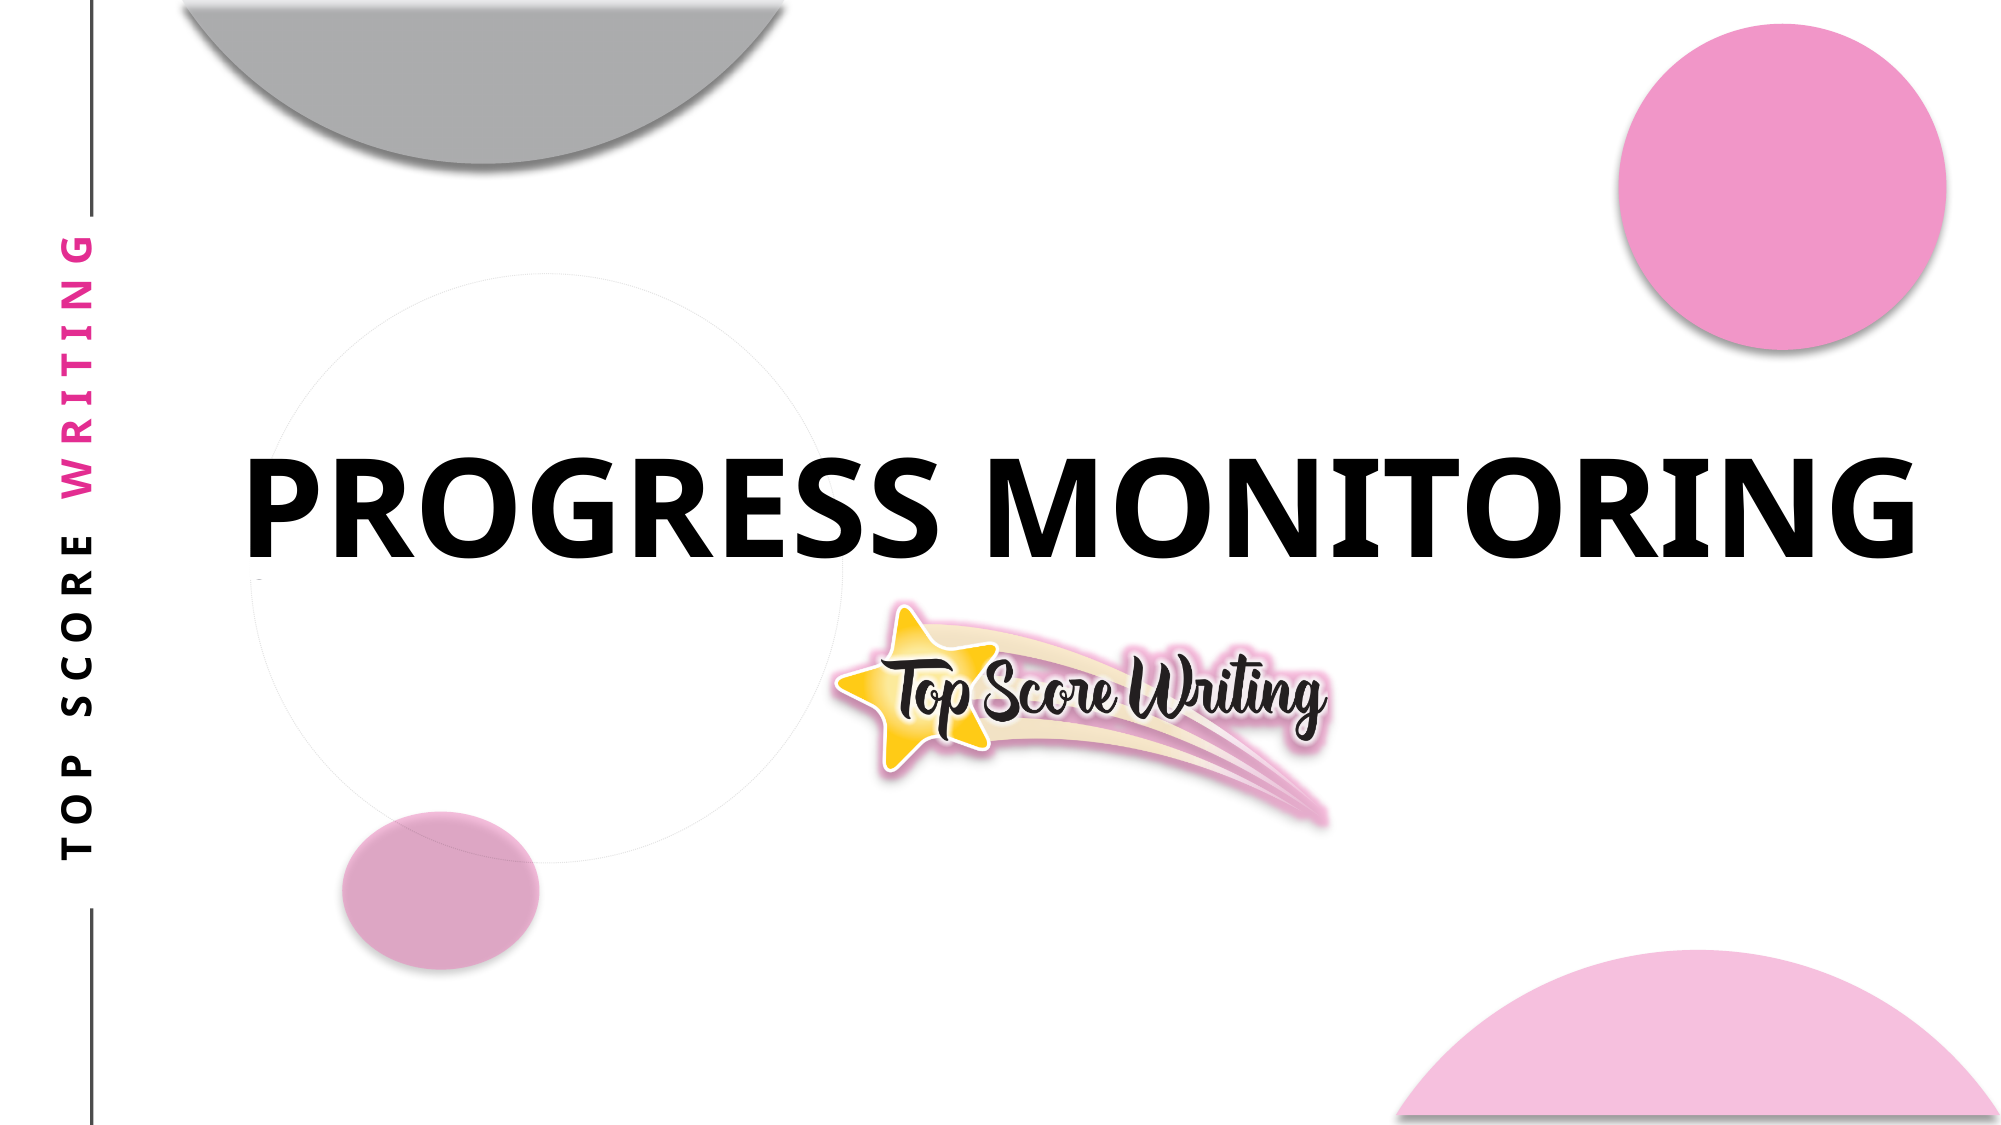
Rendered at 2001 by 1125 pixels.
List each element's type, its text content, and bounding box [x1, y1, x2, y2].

picture [826, 597, 1342, 836]
title PROGRESS MONITORING [188, 340, 1976, 680]
